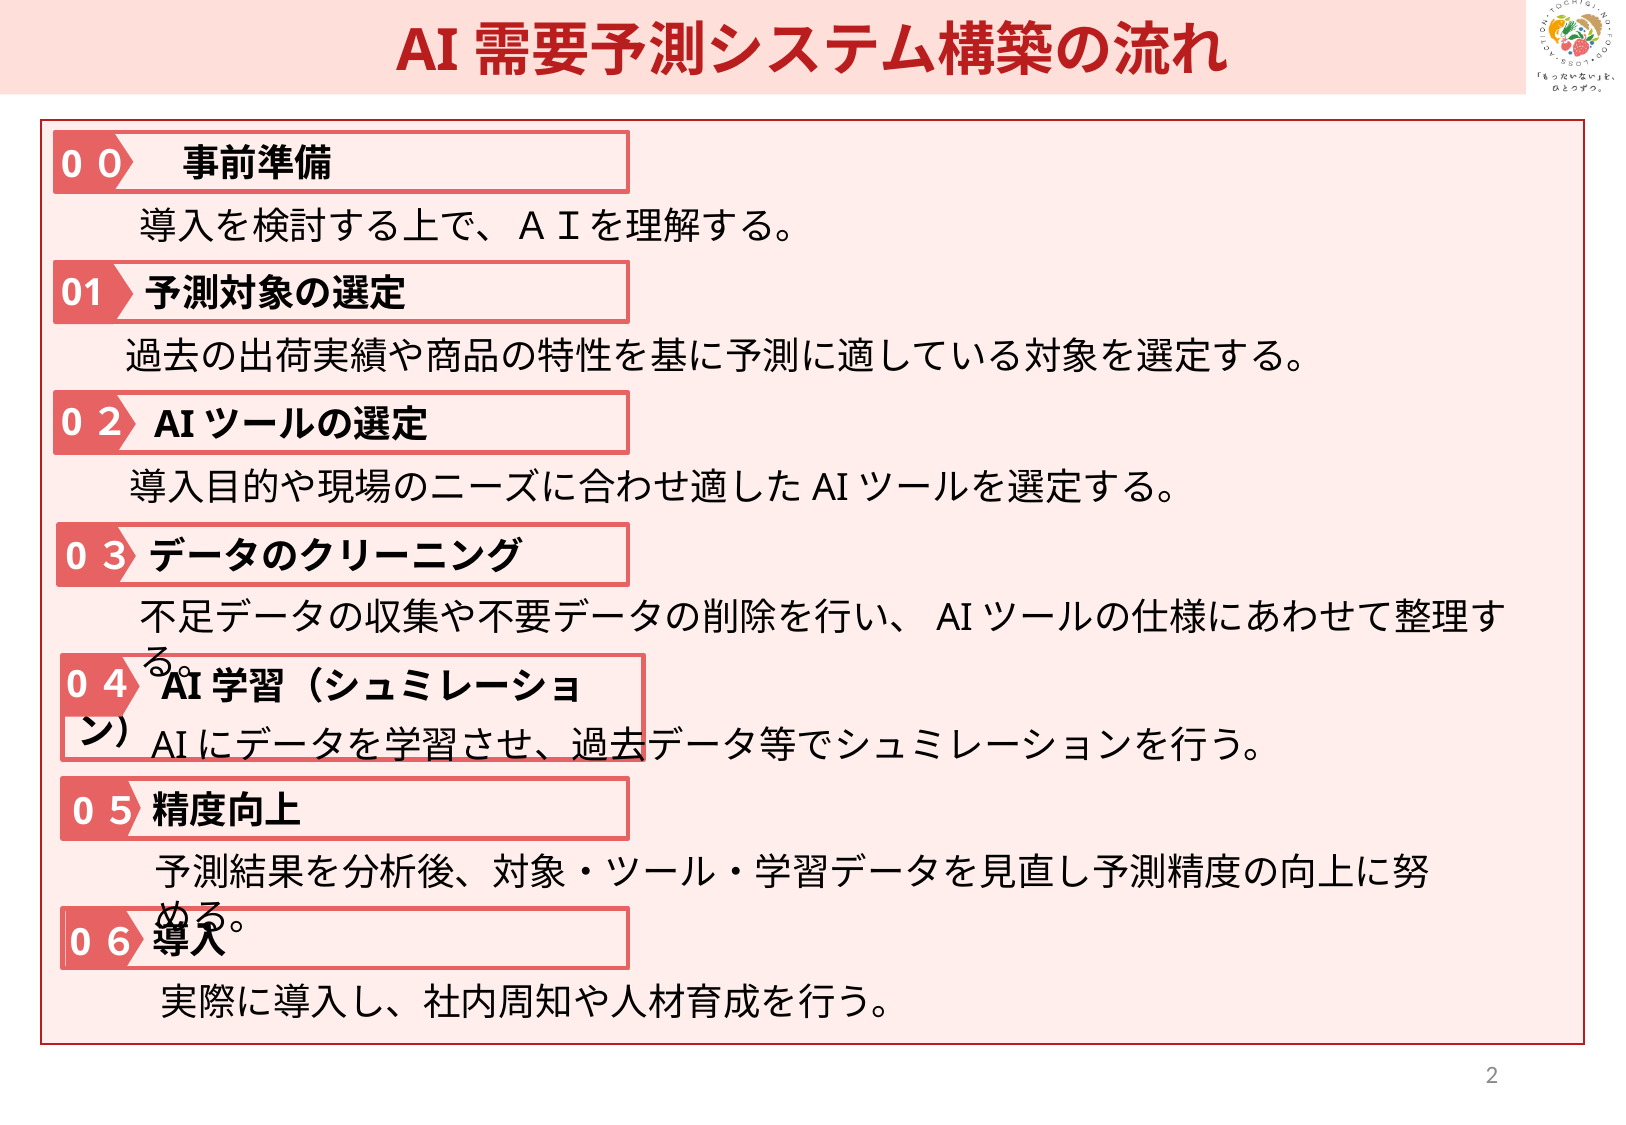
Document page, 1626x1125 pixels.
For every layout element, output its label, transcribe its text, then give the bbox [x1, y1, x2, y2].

text_box 事前準備 [115, 131, 629, 192]
text_box 導入を検討する上で、ＡＩを理解する。 [124, 194, 1353, 255]
text_box 不足データの収集や不要データの削除を行い、AIツールの仕様にあわせて整理する。 [124, 585, 1550, 690]
text_box 精度向上 [129, 778, 628, 839]
text_box 0２ [46, 390, 175, 451]
text_box AIツールの選定 [119, 392, 629, 453]
text_box 実際に導入し、社内周知や人材育成を行う。 [146, 970, 1479, 1031]
text_box [56, 451, 120, 456]
text_box 予測結果を分析後、対象・ツール・学習データを見直し予測精度の向上に努める。 [139, 840, 1473, 946]
text_box AI学習（シュミレーション） [62, 690, 644, 760]
text_box AIにデータを学習させ、過去データ等でシュミレーションを行う。 [136, 713, 1469, 774]
text_box [41, 120, 1584, 1045]
text_box データのクリーニング [180, 524, 629, 585]
text_box 0０ [46, 132, 175, 193]
text_box 予測対象の選定 [117, 261, 629, 322]
text_box [54, 321, 117, 326]
slide_number 2 [1147, 1045, 1514, 1104]
text_box 導入 [184, 946, 628, 968]
text_box 0３ [50, 524, 180, 585]
picture [1526, 0, 1625, 95]
text_box 0４ [51, 652, 181, 712]
text_box 導入目的や現場のニーズに合わせ適したAIツールを選定する。 [115, 455, 1344, 516]
text_box 過去の出荷実績や商品の特性を基に予測に適している対象を選定する。 [110, 324, 1339, 384]
text_box 0６ [55, 910, 184, 971]
text_box [60, 712, 126, 718]
text_box 0５ [57, 779, 187, 840]
text_box 01 [46, 260, 175, 321]
text_box AI需要予測システム構築の流れ [0, 0, 1526, 95]
